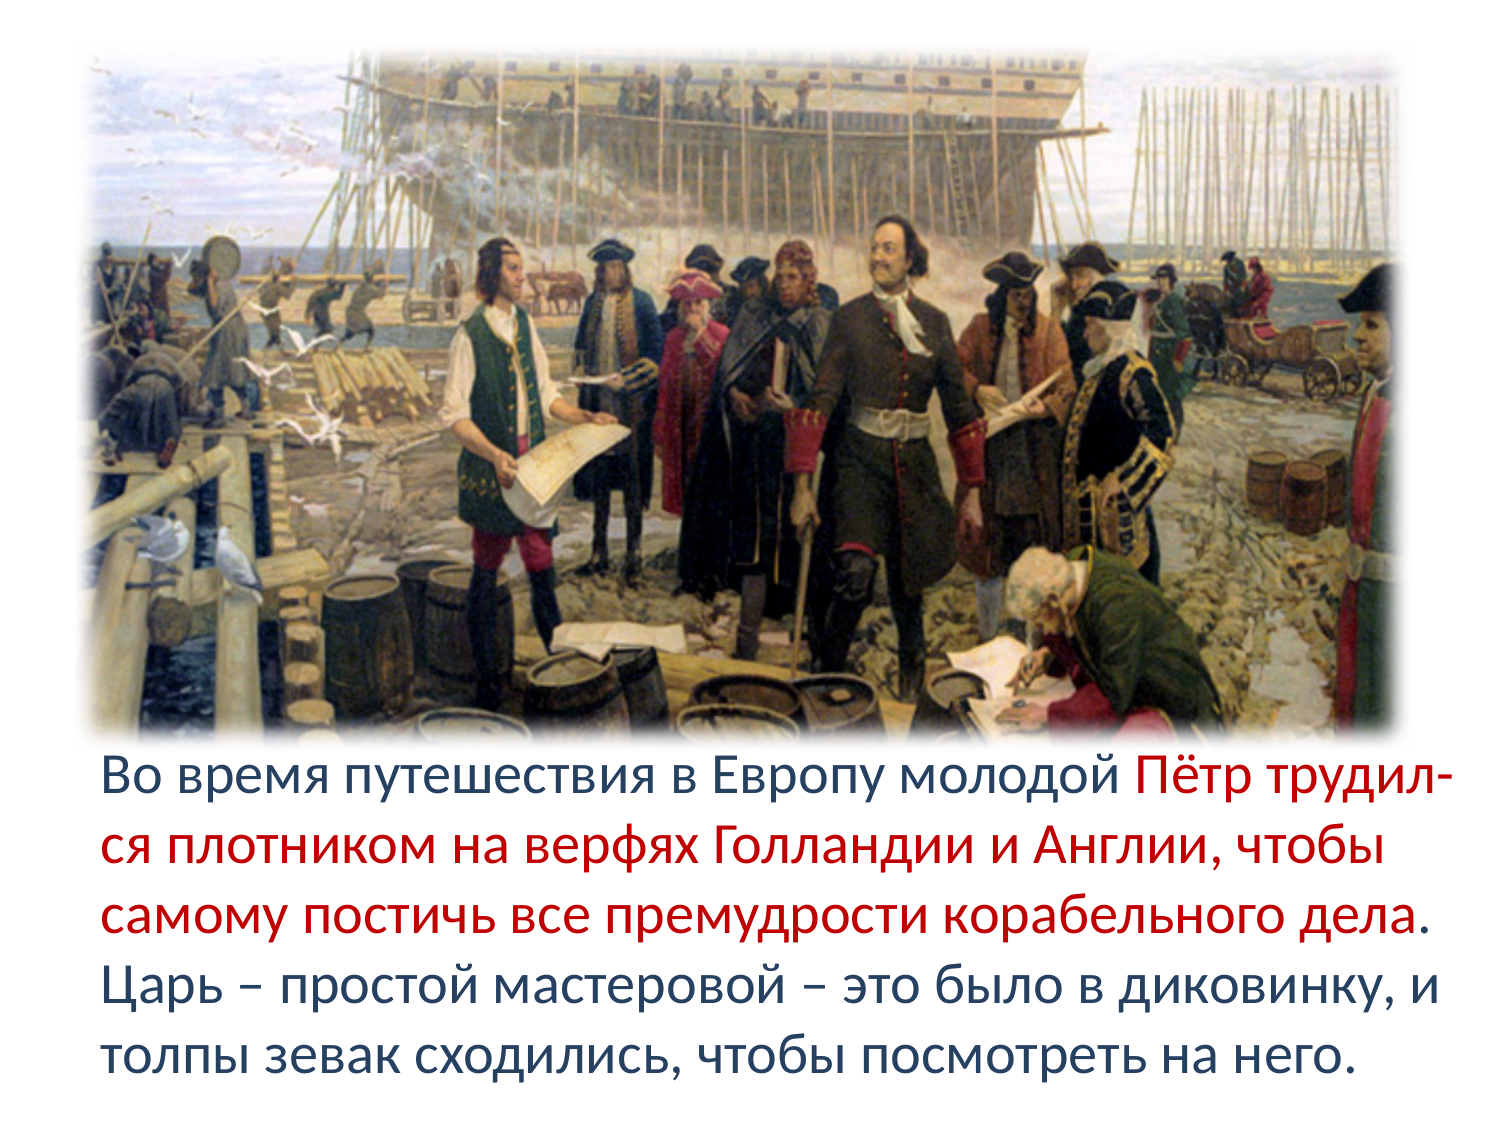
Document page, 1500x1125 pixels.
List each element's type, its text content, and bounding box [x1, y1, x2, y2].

list Во время путешествия в Европу молодой Пётр трудил-ся плотником на верфях Голландии и Англии, чтобы самому постичь все премудрости корабельного дела. Царь – простой мастеровой – это было в диковинку, и толпы зевак сходились, чтобы посмотреть на него. [29, 727, 1471, 1099]
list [73, 42, 1412, 752]
